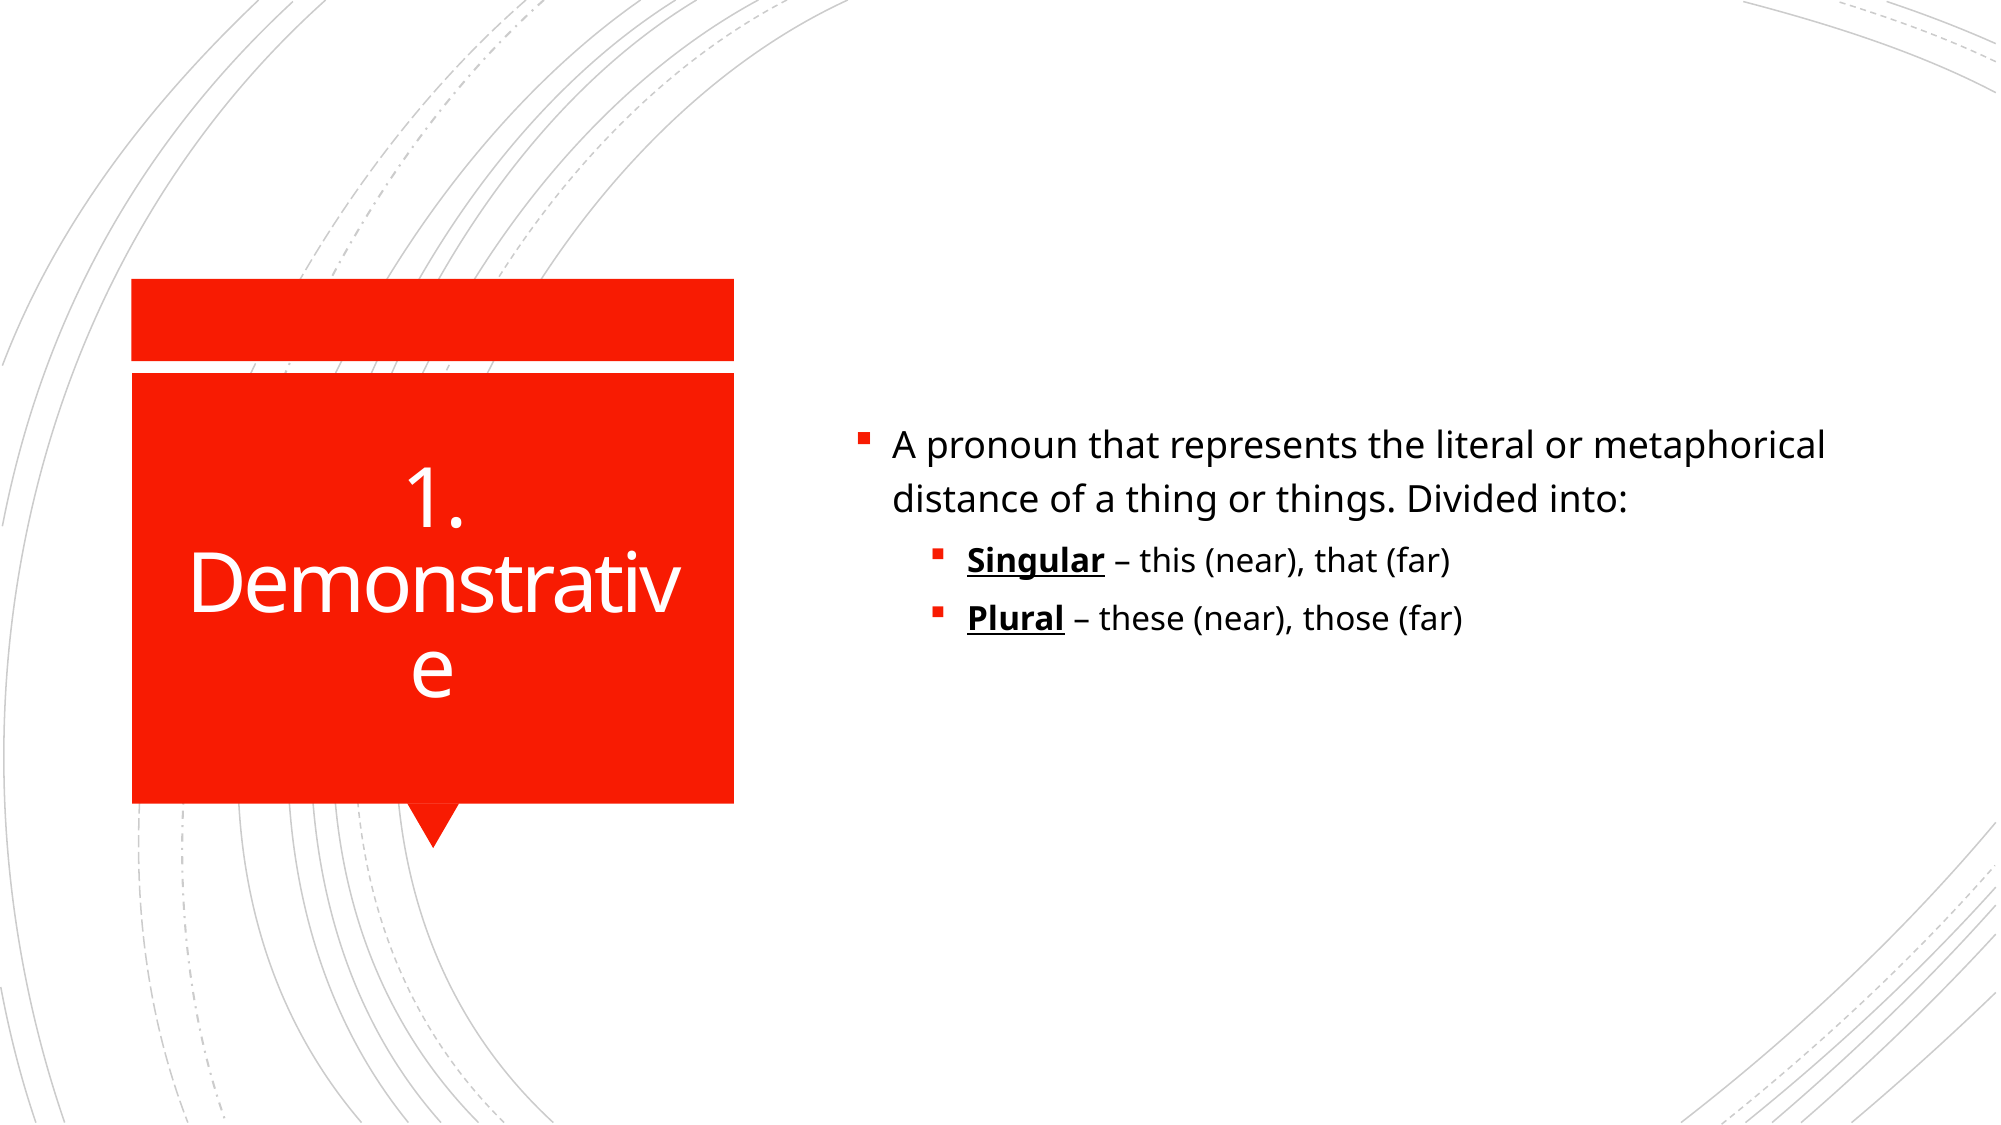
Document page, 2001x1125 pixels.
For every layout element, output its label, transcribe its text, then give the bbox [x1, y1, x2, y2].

title 1. Demonstrative [145, 385, 720, 789]
list A pronoun that represents the literal or metaphorical distance of a thing or things. Divided into: Singular – this (near), that (far) Plural – these (near), those (far) [839, 131, 1871, 993]
